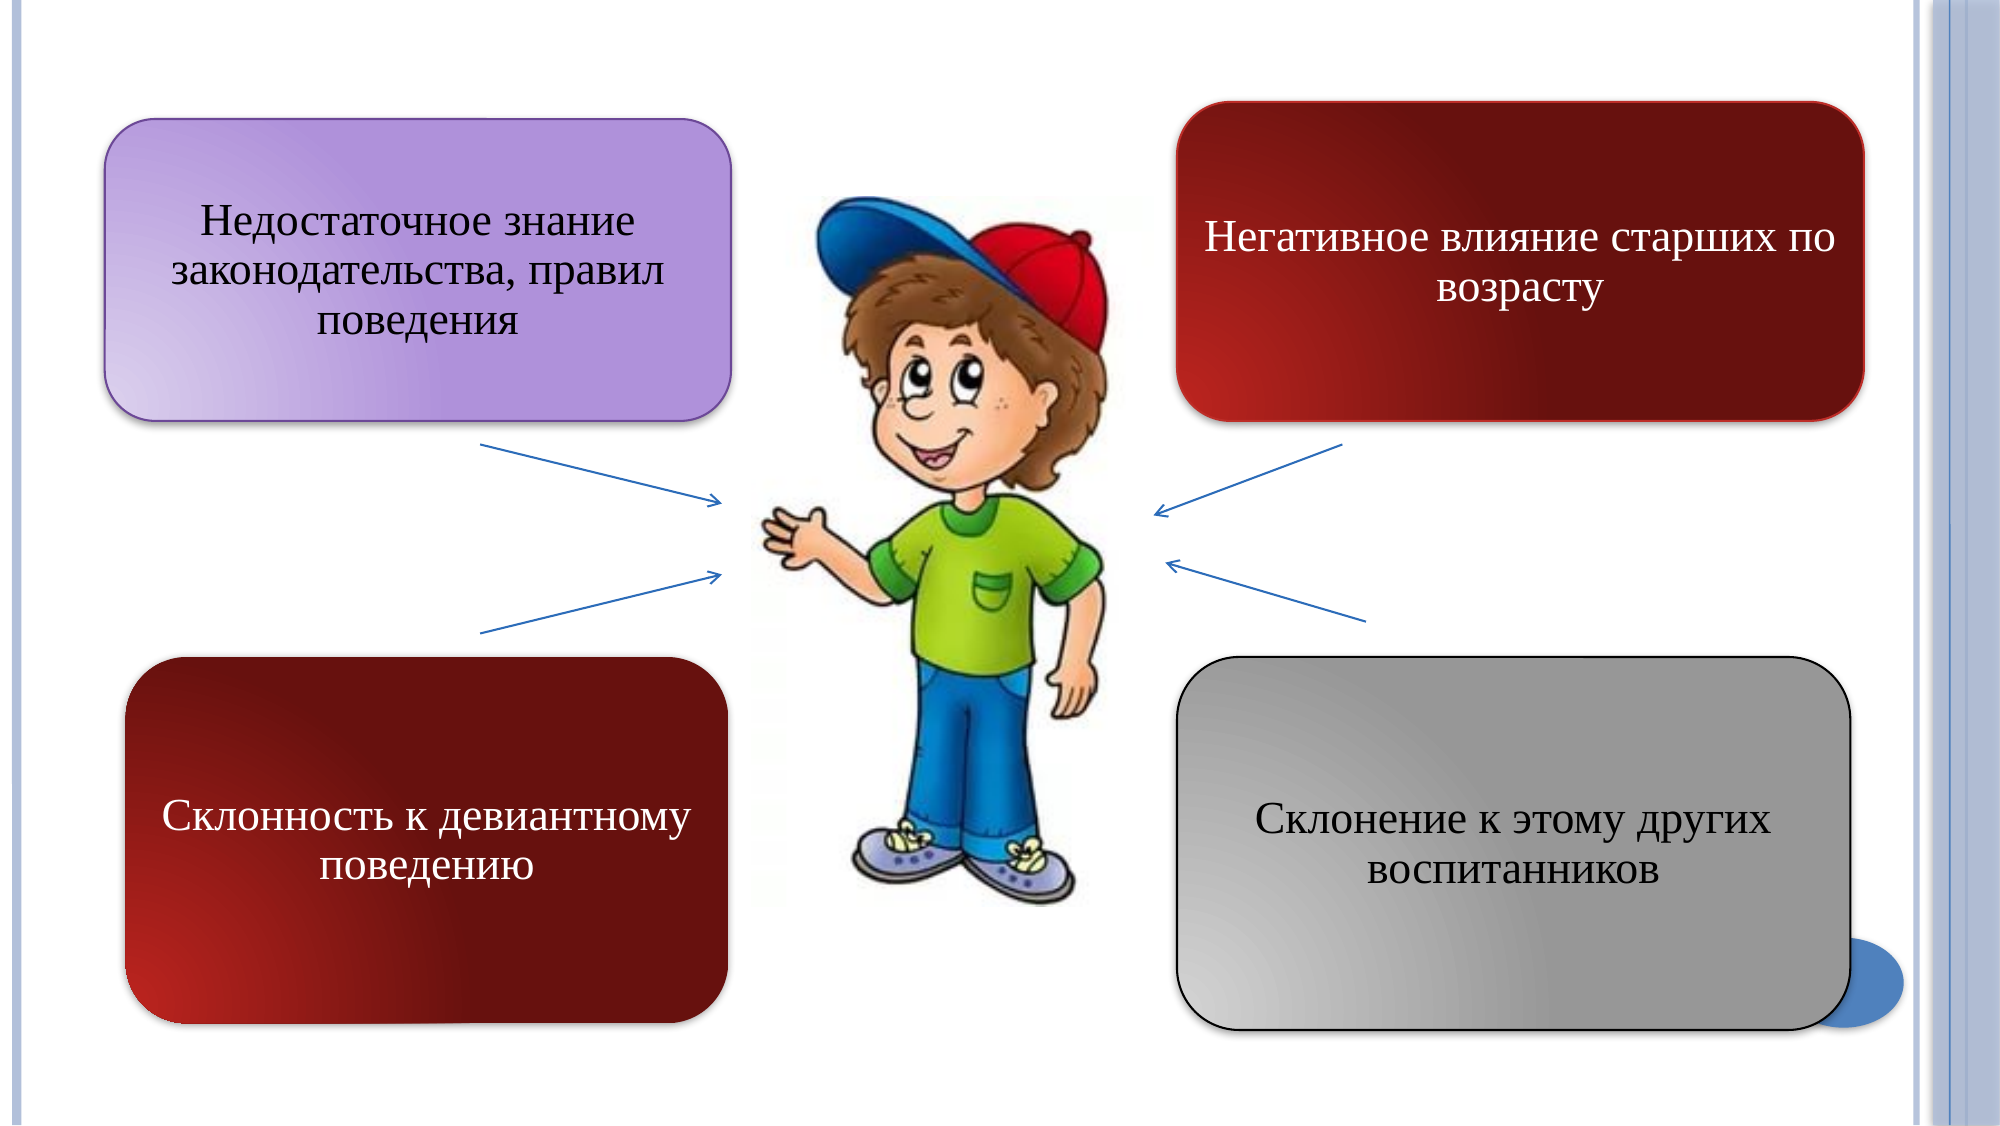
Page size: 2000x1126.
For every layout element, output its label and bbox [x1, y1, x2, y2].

text_box [1176, 101, 1865, 422]
text_box [1152, 443, 1343, 516]
text_box [1176, 656, 1851, 1031]
picture [751, 195, 1154, 907]
text_box [104, 118, 732, 422]
text_box [1164, 562, 1367, 623]
text_box [479, 443, 723, 504]
text_box [479, 573, 723, 634]
text_box [125, 656, 729, 1024]
